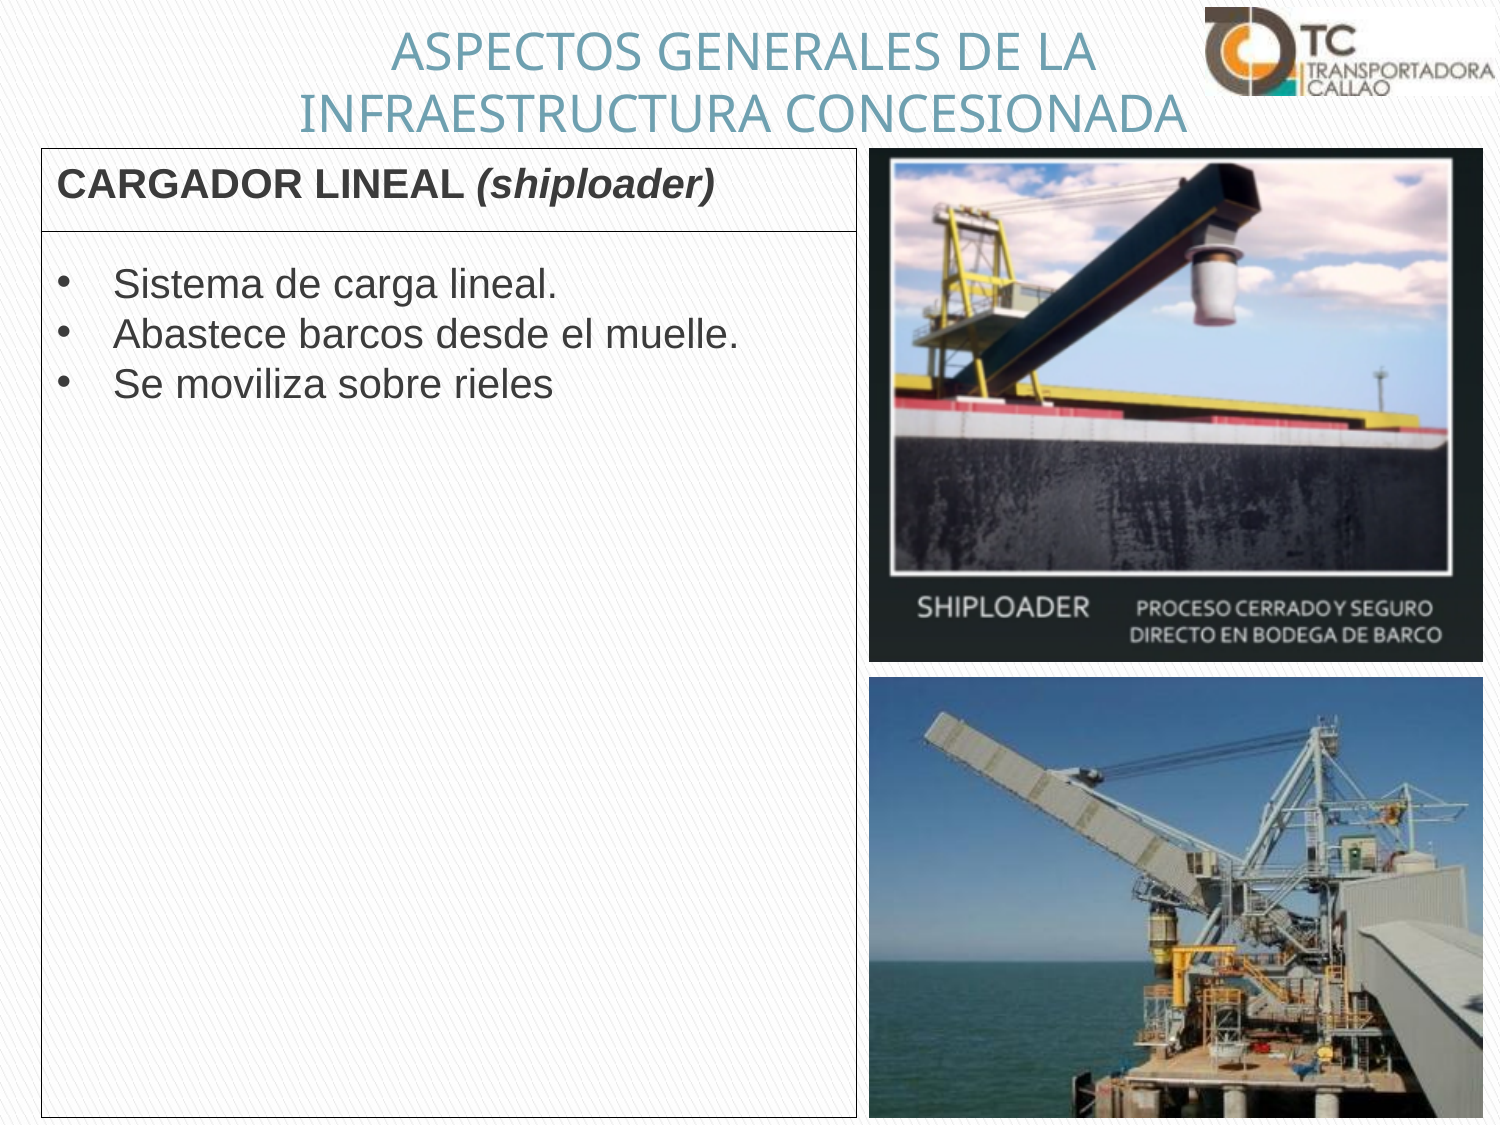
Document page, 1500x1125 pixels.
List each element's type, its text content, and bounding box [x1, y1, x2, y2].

title ASPECTOS GENERALES DE LA INFRAESTRUCTURA CONCESIONADA [242, 10, 1247, 141]
text_box CARGADOR LINEAL (shiploader) Sistema de carga lineal. Abastece barcos desde el muelle. Se moviliza sobre rieles [41, 148, 857, 231]
picture [869, 148, 1483, 662]
picture [869, 677, 1483, 1118]
text_box CARGADOR LINEAL (shiploader) Sistema de carga lineal. Abastece barcos desde el muelle. Se moviliza sobre rieles [41, 232, 857, 1118]
picture [1204, 6, 1495, 97]
